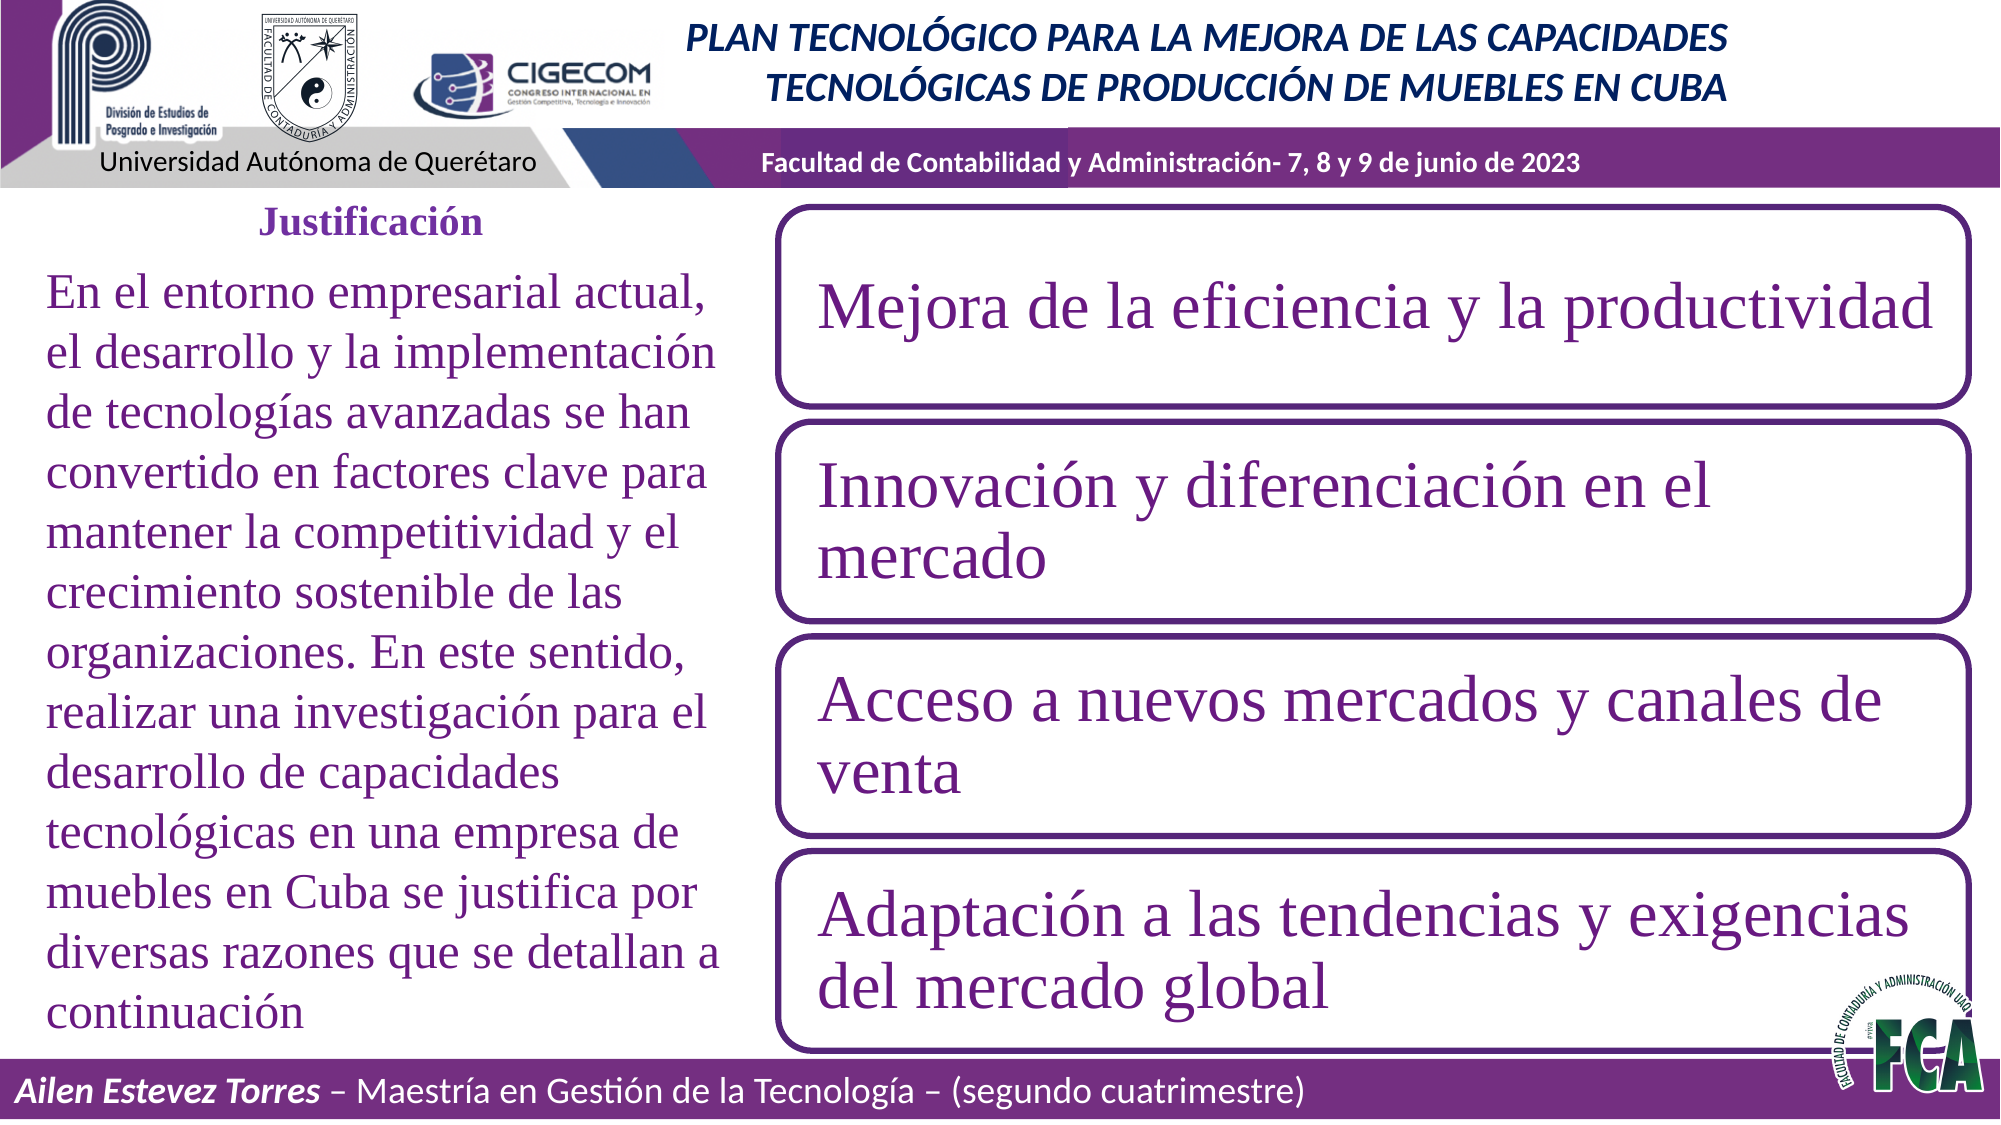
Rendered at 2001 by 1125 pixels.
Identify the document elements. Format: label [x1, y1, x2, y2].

text_box [0, 0, 2000, 1120]
